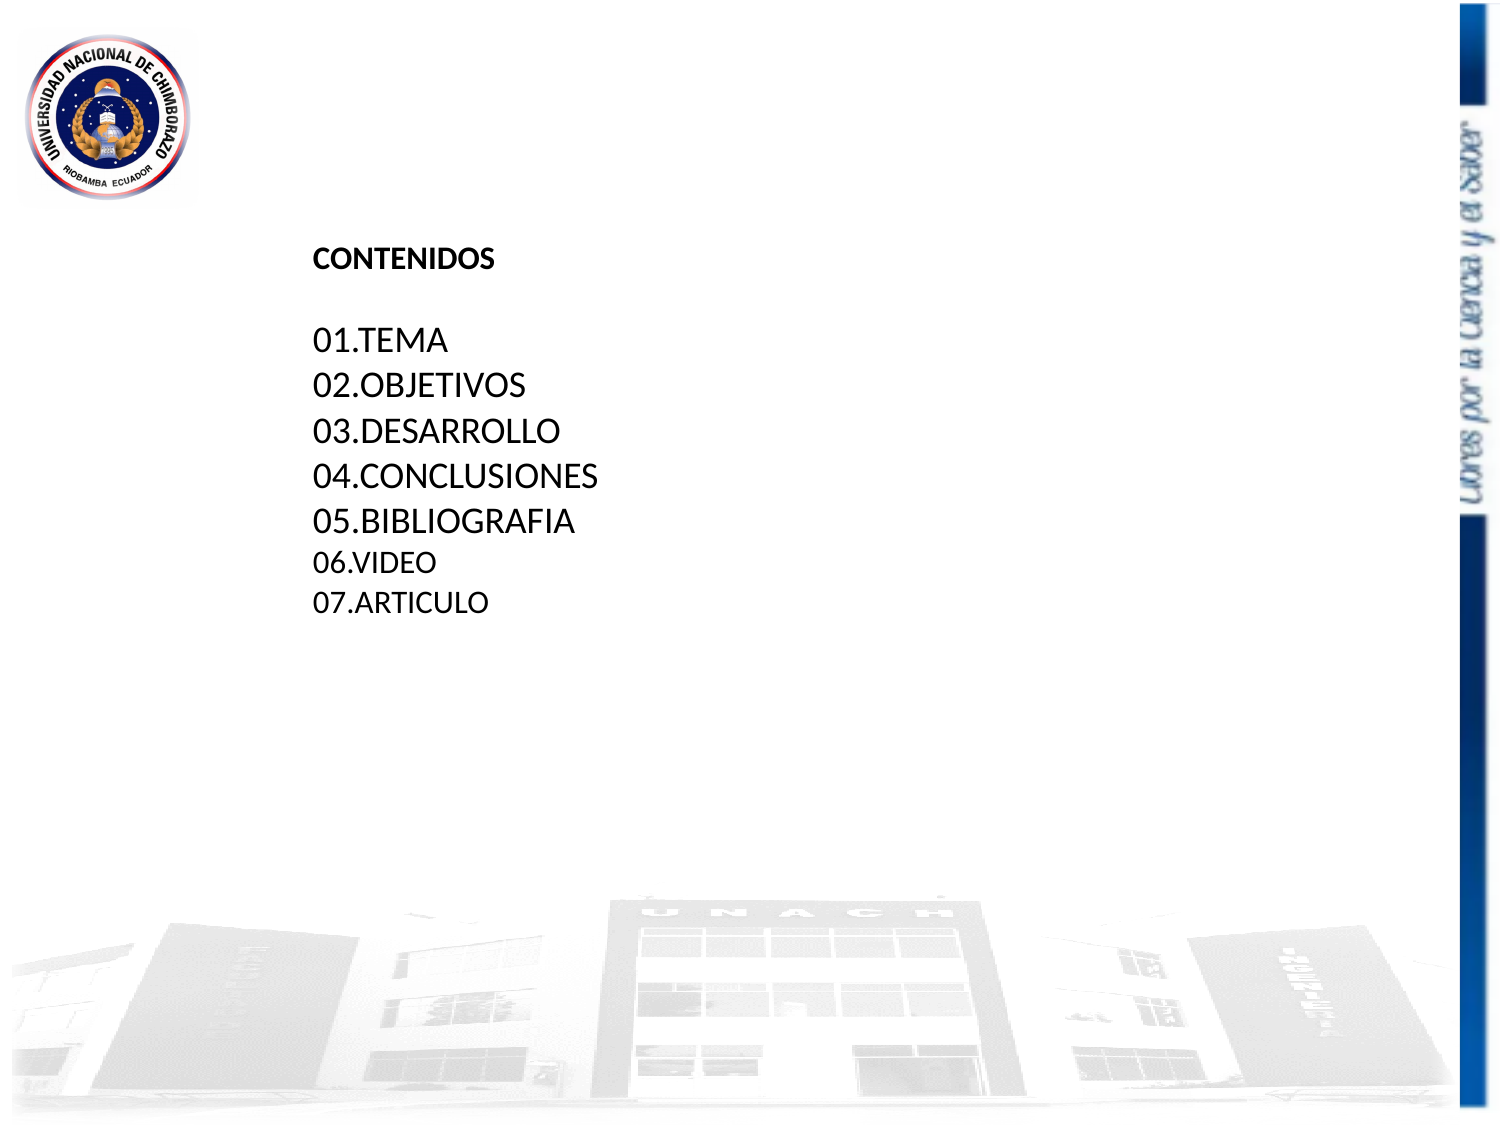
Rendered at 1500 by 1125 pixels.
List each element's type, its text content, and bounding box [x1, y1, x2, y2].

picture [0, 3, 1500, 1125]
picture [16, 26, 201, 211]
text_box CONTENIDOS 01.TEMA 02.OBJETIVOS 03.DESARROLLO 04.CONCLUSIONES 05.BIBLIOGRAFIA 06.VIDEO 07.ARTICULO [312, 236, 1011, 530]
